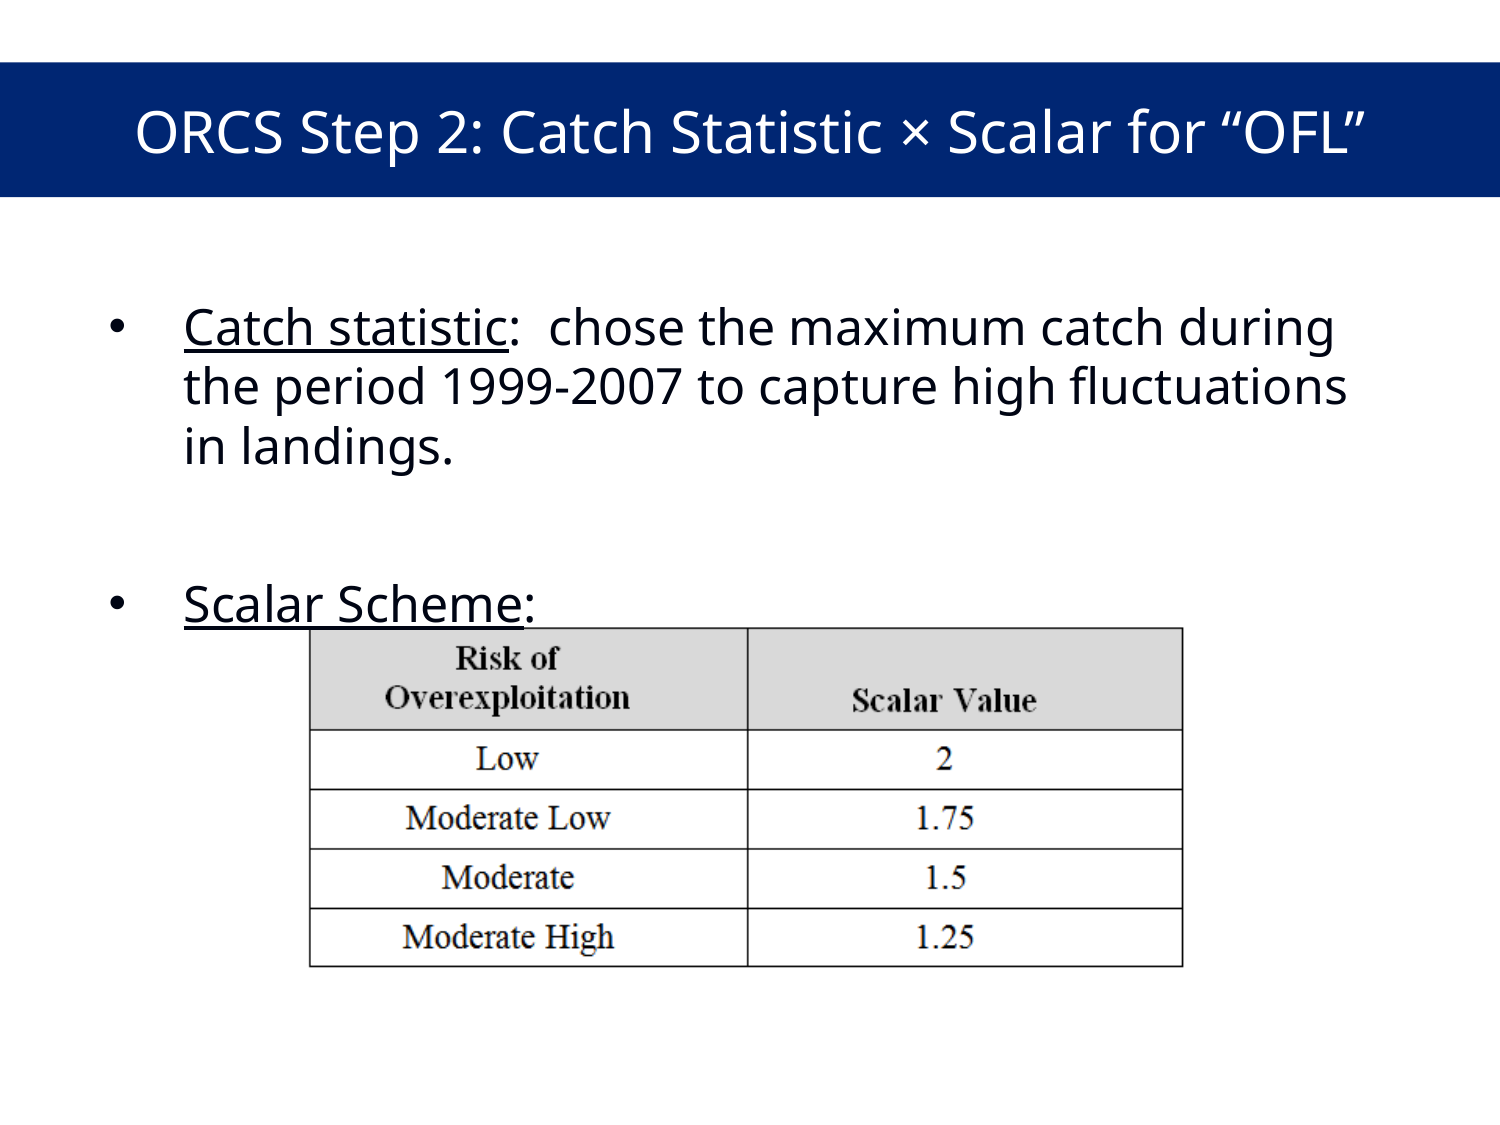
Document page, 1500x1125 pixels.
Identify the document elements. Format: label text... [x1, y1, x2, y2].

list Catch statistic: chose the maximum catch during the period 1999-2007 to capture high fluctuations in landings. Scalar Scheme: [93, 287, 1388, 626]
text_box ORCS Step 2: Catch Statistic × Scalar for “OFL” [0, 62, 1500, 198]
picture [299, 612, 1193, 980]
